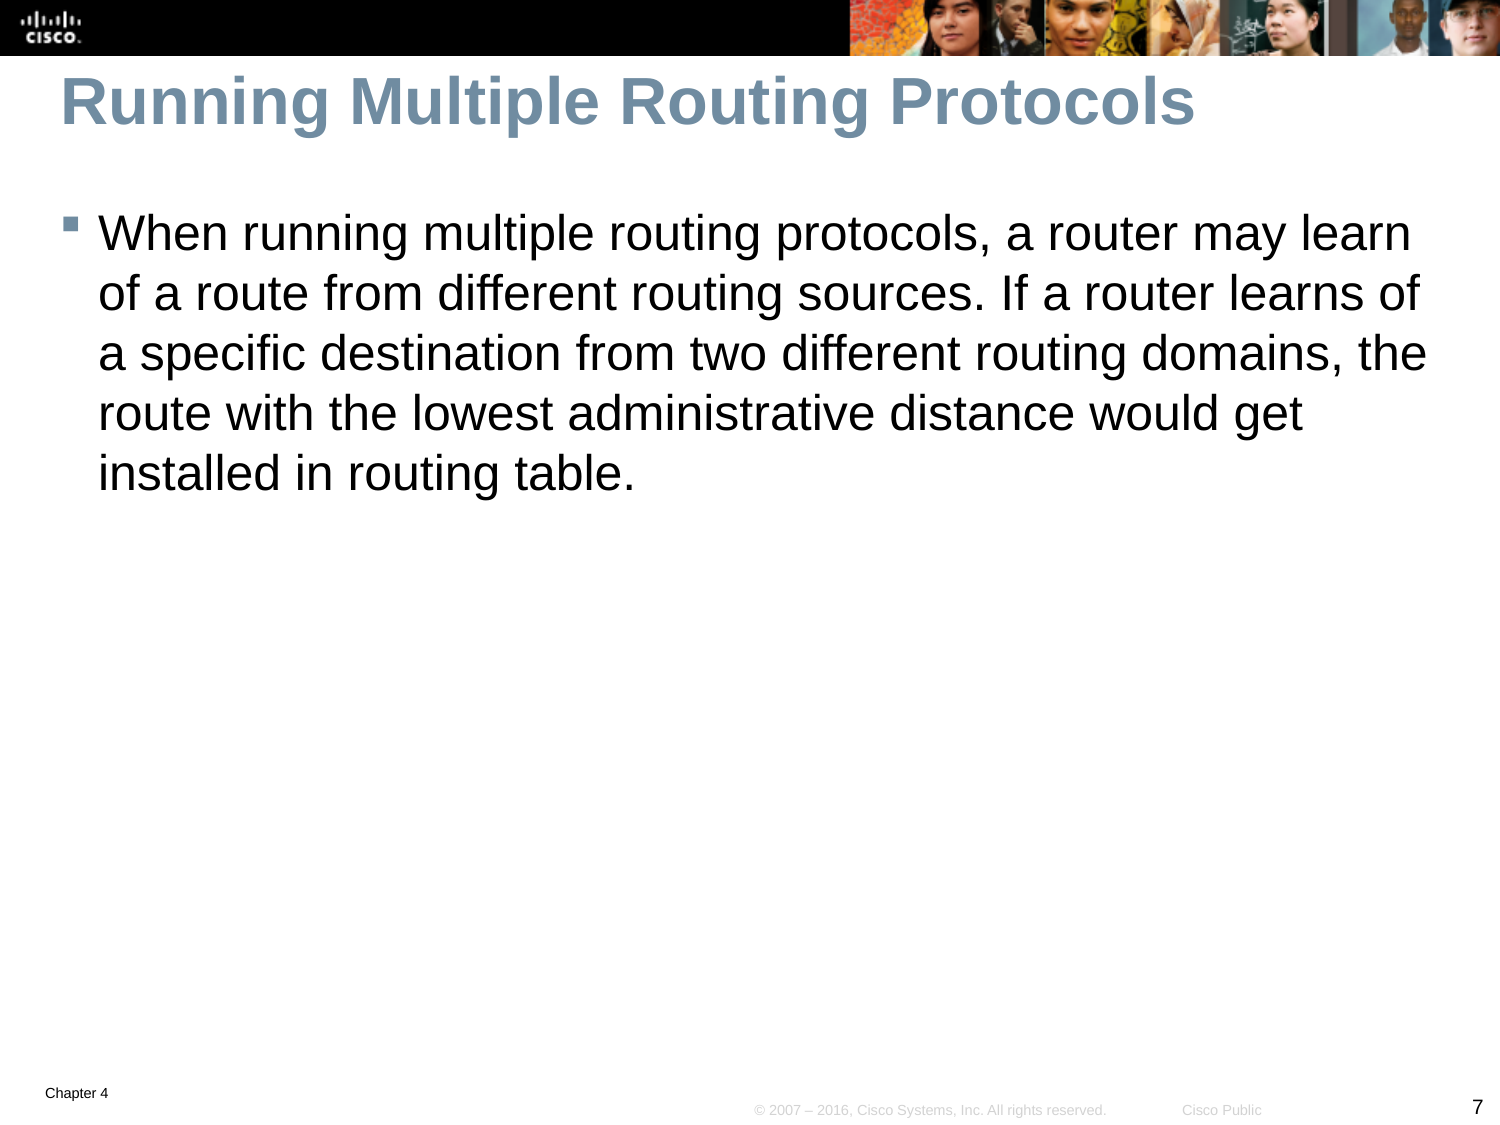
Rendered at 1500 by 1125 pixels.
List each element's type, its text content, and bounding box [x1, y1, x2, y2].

picture [0, 0, 1500, 56]
list When running multiple routing protocols, a router may learn of a route from different routing sources. If a router learns of a specific destination from two different routing domains, the route with the lowest administrative distance would get installed in routing table. [45, 193, 1444, 1037]
title Running Multiple Routing Protocols [45, 59, 1444, 182]
